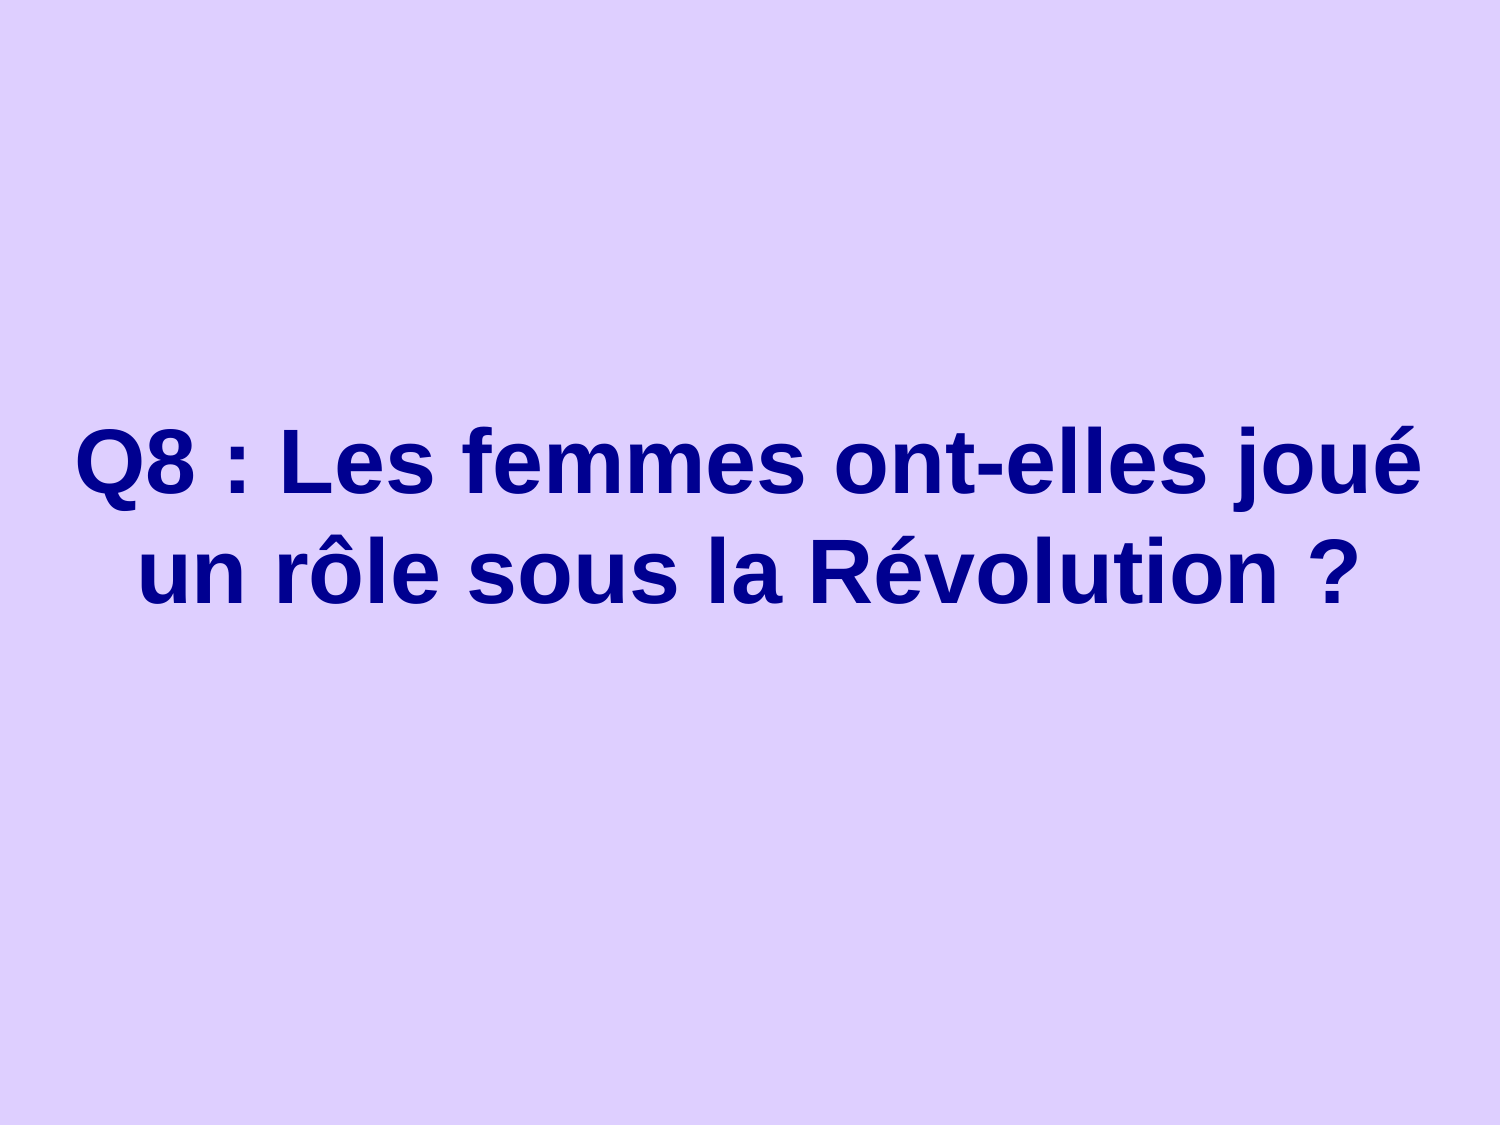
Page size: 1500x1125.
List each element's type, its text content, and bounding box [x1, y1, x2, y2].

title Q8 : Les femmes ont-elles joué un rôle sous la Révolution ? [0, 349, 1500, 674]
